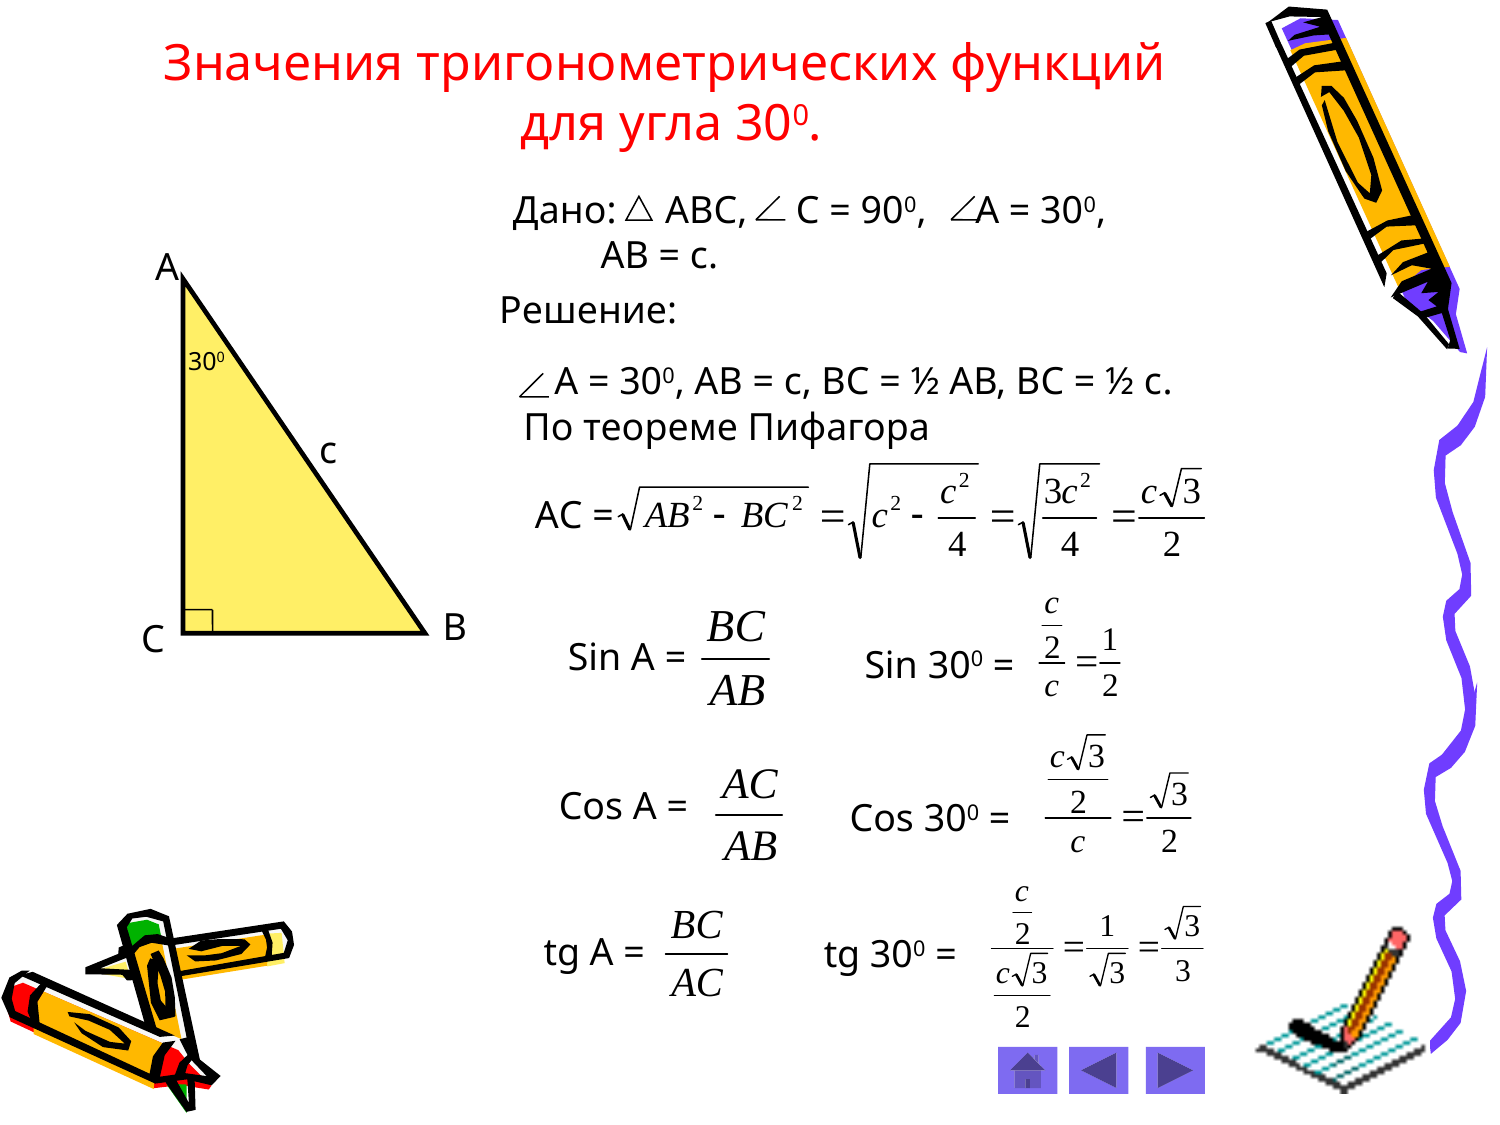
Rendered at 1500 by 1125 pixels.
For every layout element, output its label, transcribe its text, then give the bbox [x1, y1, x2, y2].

text_box Решение: [487, 292, 693, 339]
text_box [542, 727, 1198, 867]
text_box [997, 1046, 1206, 1095]
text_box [519, 455, 1213, 568]
text_box Значения тригонометрических функций для углa 300. [149, 23, 1195, 158]
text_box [478, 178, 1151, 285]
text_box По теореме Пифагора [508, 419, 946, 455]
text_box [126, 235, 482, 669]
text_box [548, 579, 1128, 717]
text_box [525, 869, 1209, 1034]
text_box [489, 349, 1199, 411]
picture [1245, 910, 1430, 1095]
